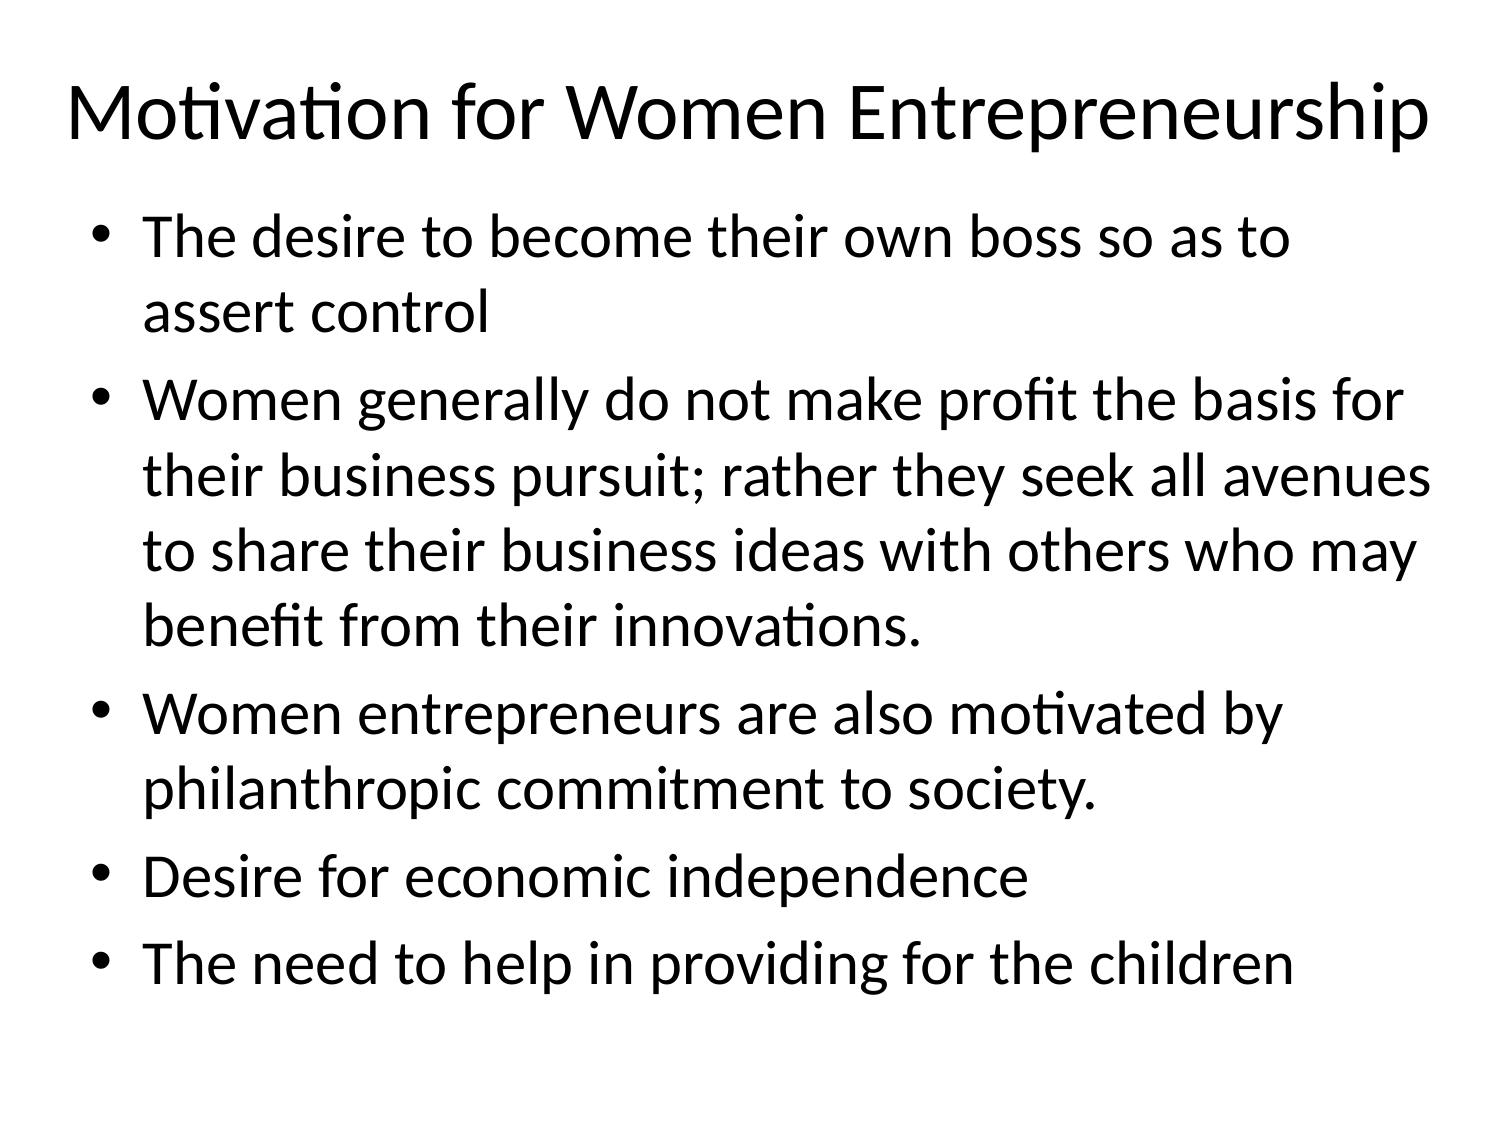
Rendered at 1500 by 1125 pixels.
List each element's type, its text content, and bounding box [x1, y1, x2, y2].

list The desire to become their own boss so as to assert control Women generally do not make profit the basis for their business pursuit; rather they seek all avenues to share their business ideas with others who may benefit from their innovations. Women entrepreneurs are also motivated by philanthropic commitment to society. Desire for economic independence The need to help in providing for the children [75, 187, 1450, 1005]
title Motivation for Women Entrepreneurship [50, 37, 1475, 175]
